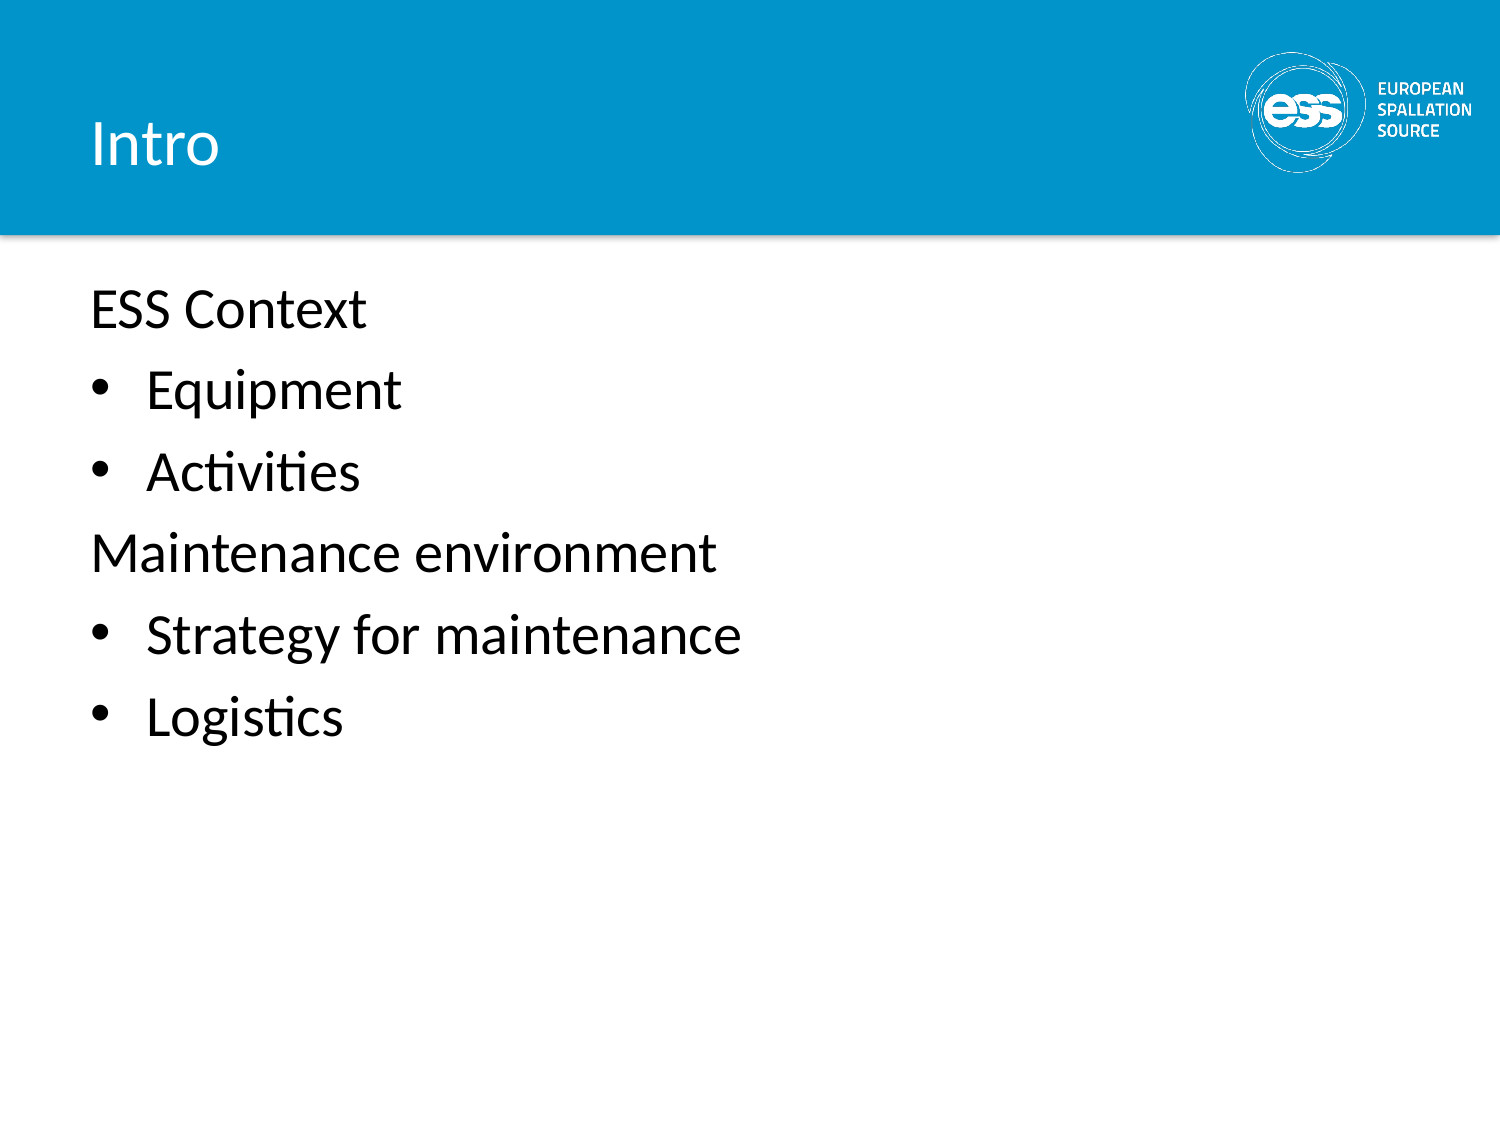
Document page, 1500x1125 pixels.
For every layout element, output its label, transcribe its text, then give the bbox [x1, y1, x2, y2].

picture [1264, 94, 1342, 127]
picture [1422, 125, 1428, 134]
picture [1443, 86, 1450, 93]
picture [1436, 104, 1444, 115]
picture [1379, 83, 1385, 94]
picture [1432, 125, 1438, 136]
picture [1400, 83, 1407, 94]
title Intro [75, 45, 1247, 233]
list ESS Context Equipment Activities Maintenance environment Strategy for maintenance Logistics [75, 262, 1425, 1005]
picture [1398, 109, 1406, 115]
picture [1423, 83, 1430, 94]
picture [1409, 104, 1415, 115]
picture [1418, 104, 1423, 115]
picture [1454, 83, 1458, 94]
picture [1389, 104, 1393, 115]
